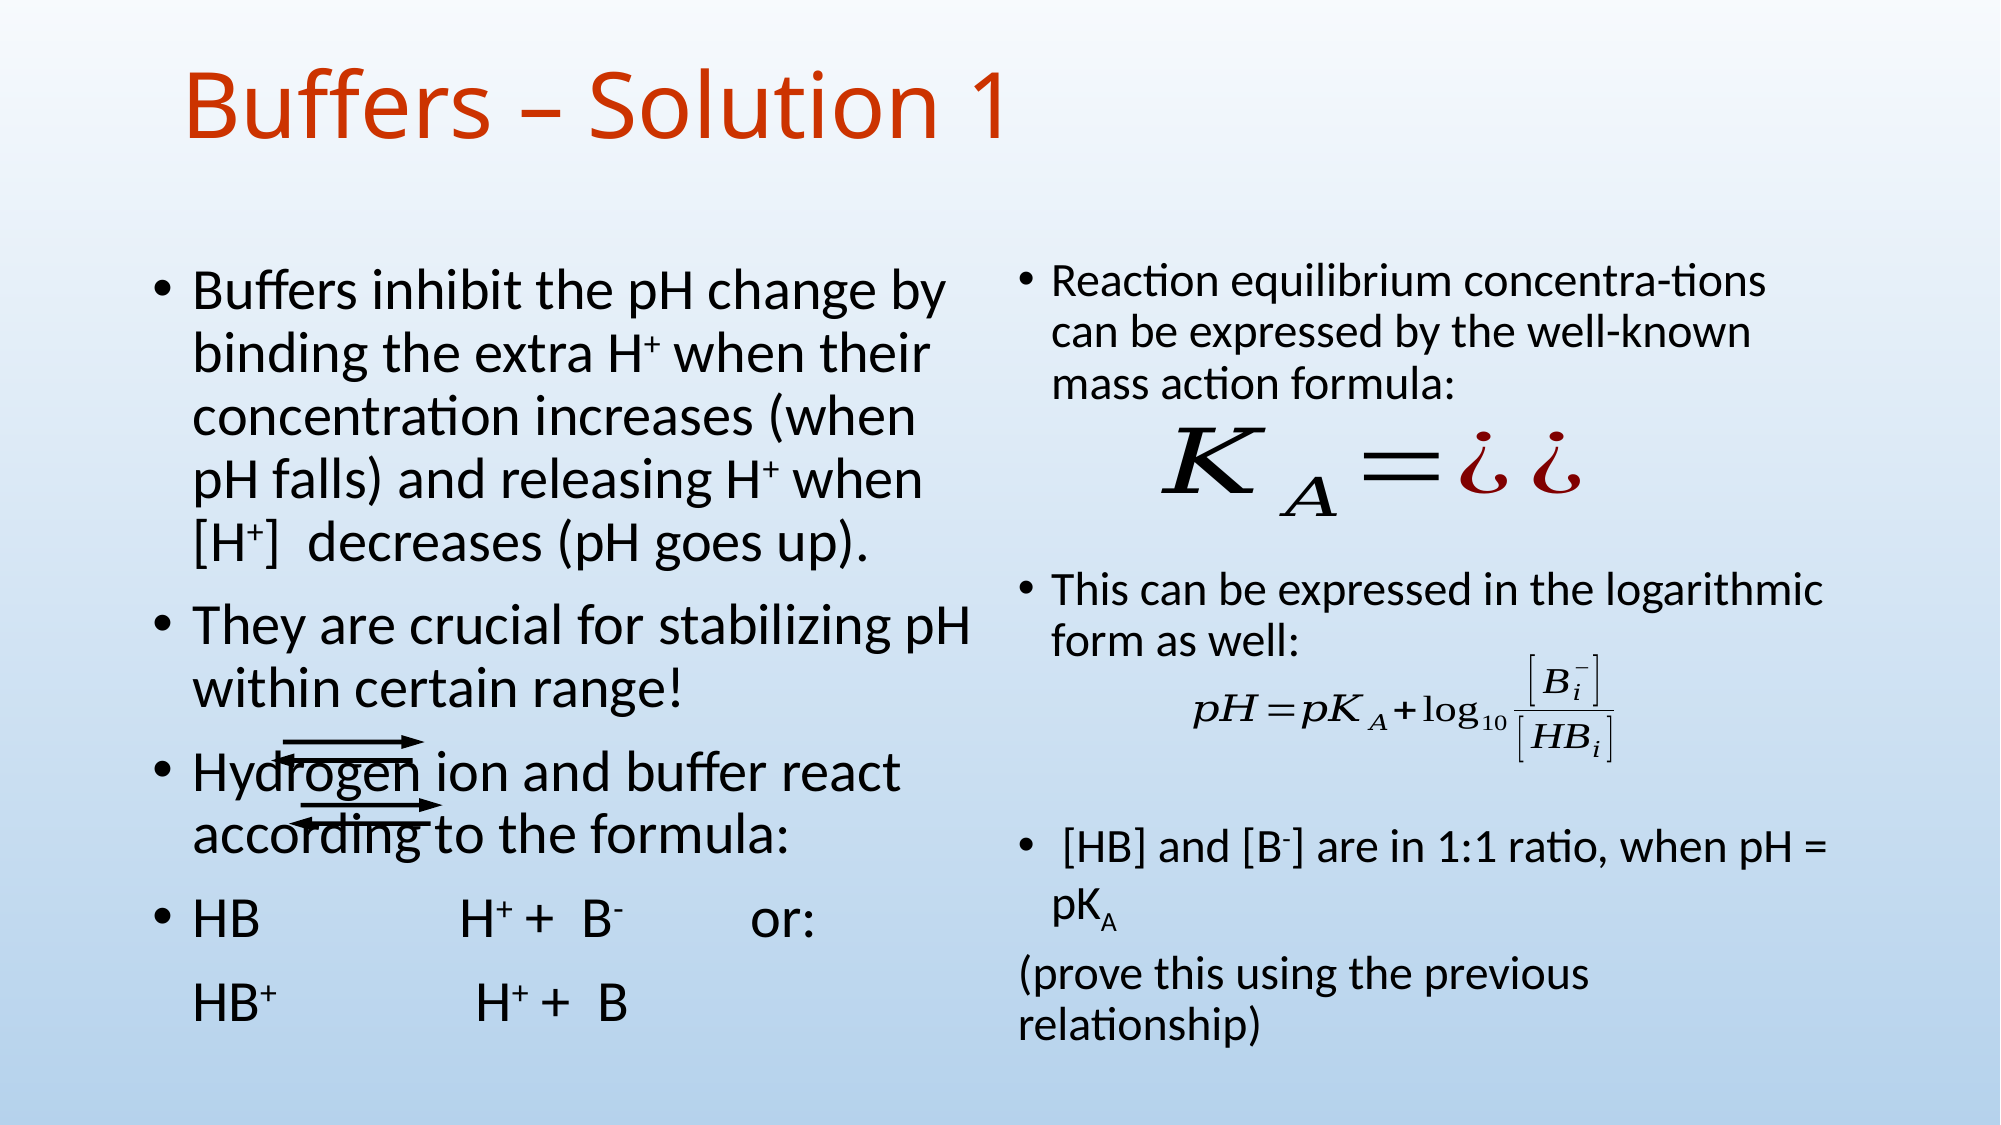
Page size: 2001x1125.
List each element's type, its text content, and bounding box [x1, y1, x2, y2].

list Reaction equilibrium concentra-tions can be expressed by the well-known mass action formula: This can be expressed in the logarithmic form as well: [HB] and [B-] are in 1:1 ratio, when pH = pKA (prove this using the previous relationship) [1002, 247, 1853, 1064]
text_box [282, 735, 425, 749]
title Buffers – Solution 1 [166, 0, 1892, 218]
list Buffers inhibit the pH change by binding the extra H+ when their concentration increases (when pH falls) and releasing H+ when [H+] decreases (pH goes up). They are crucial for stabilizing pH within certain range! Hydrogen ion and buffer react according to the formula: HB H+ + B- or: HB+ H+ + B [137, 251, 988, 1048]
text_box [271, 754, 413, 767]
text_box [288, 817, 431, 830]
text_box [300, 798, 443, 812]
